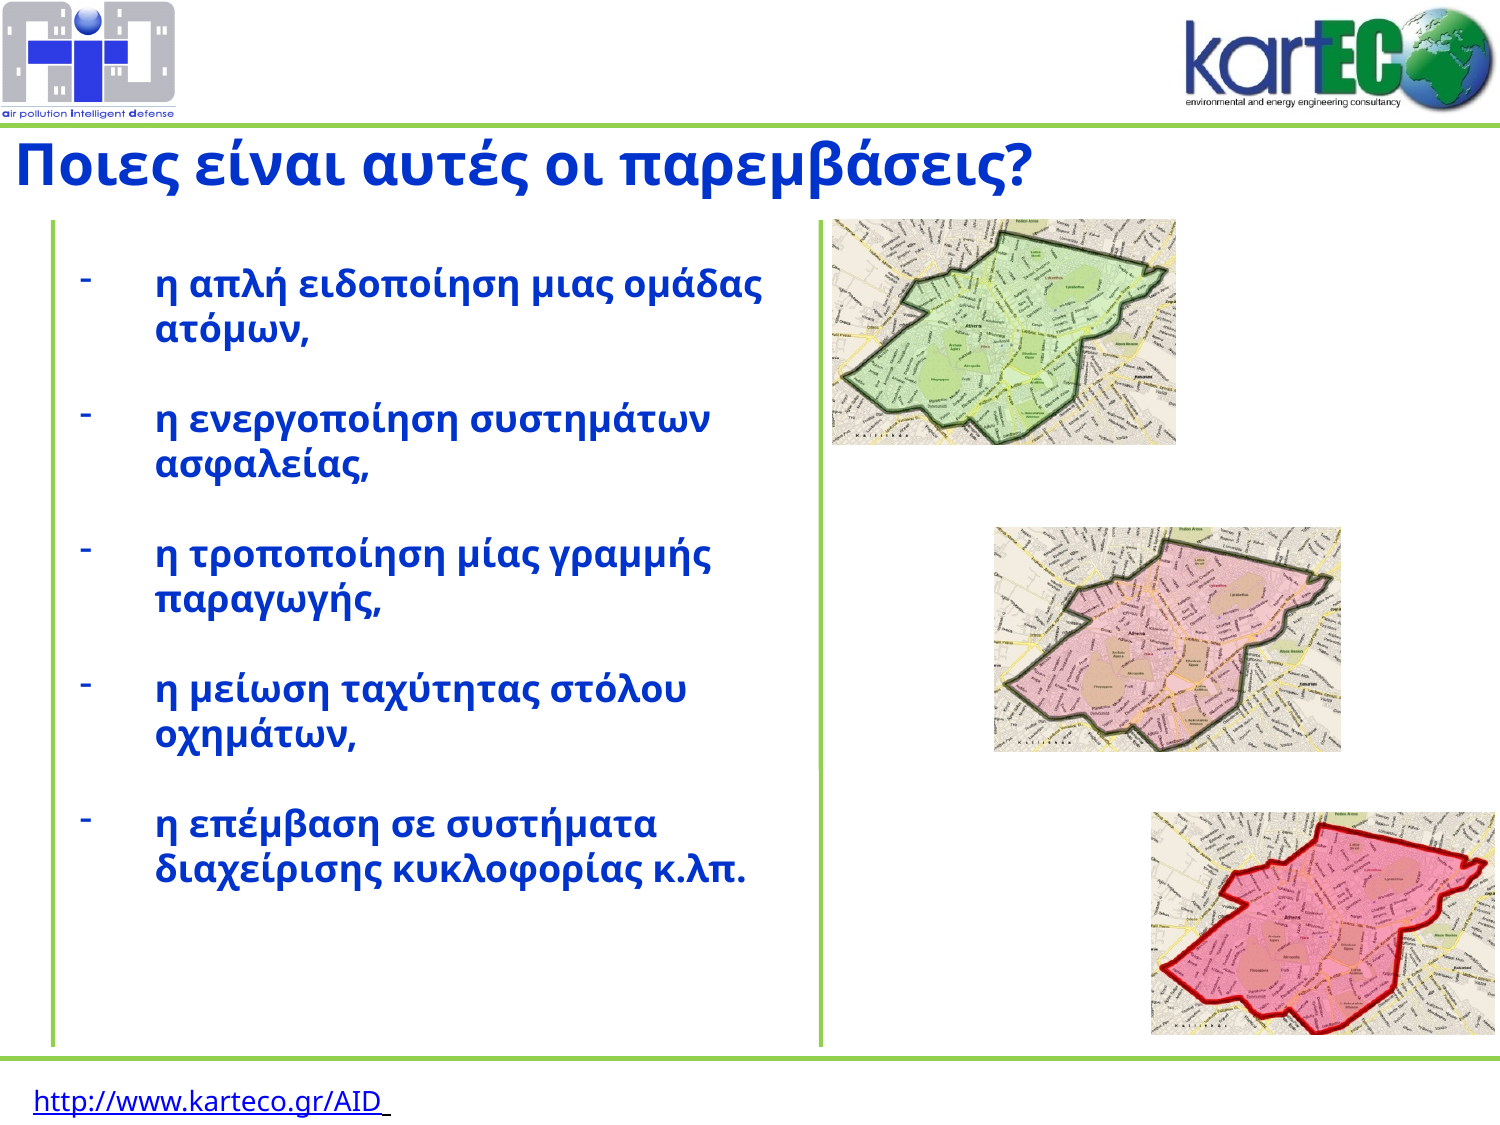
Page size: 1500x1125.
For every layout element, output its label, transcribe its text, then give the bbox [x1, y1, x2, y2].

picture [1179, 0, 1500, 114]
picture [0, 0, 177, 123]
picture [1151, 812, 1495, 1036]
text_box η απλή ειδοποίηση μιας ομάδας ατόμων, η ενεργοποίηση συστημάτων ασφαλείας, η τροποποίηση μίας γραμμής παραγωγής, η μείωση ταχύτητας στόλου οχημάτων, η επέμβαση σε συστήματα διαχείρισης κυκλοφορίας κ.λπ. [64, 208, 815, 943]
picture [994, 526, 1341, 752]
text_box Ποιες είναι αυτές οι παρεμβάσεις? [0, 133, 1350, 192]
picture [832, 219, 1176, 445]
